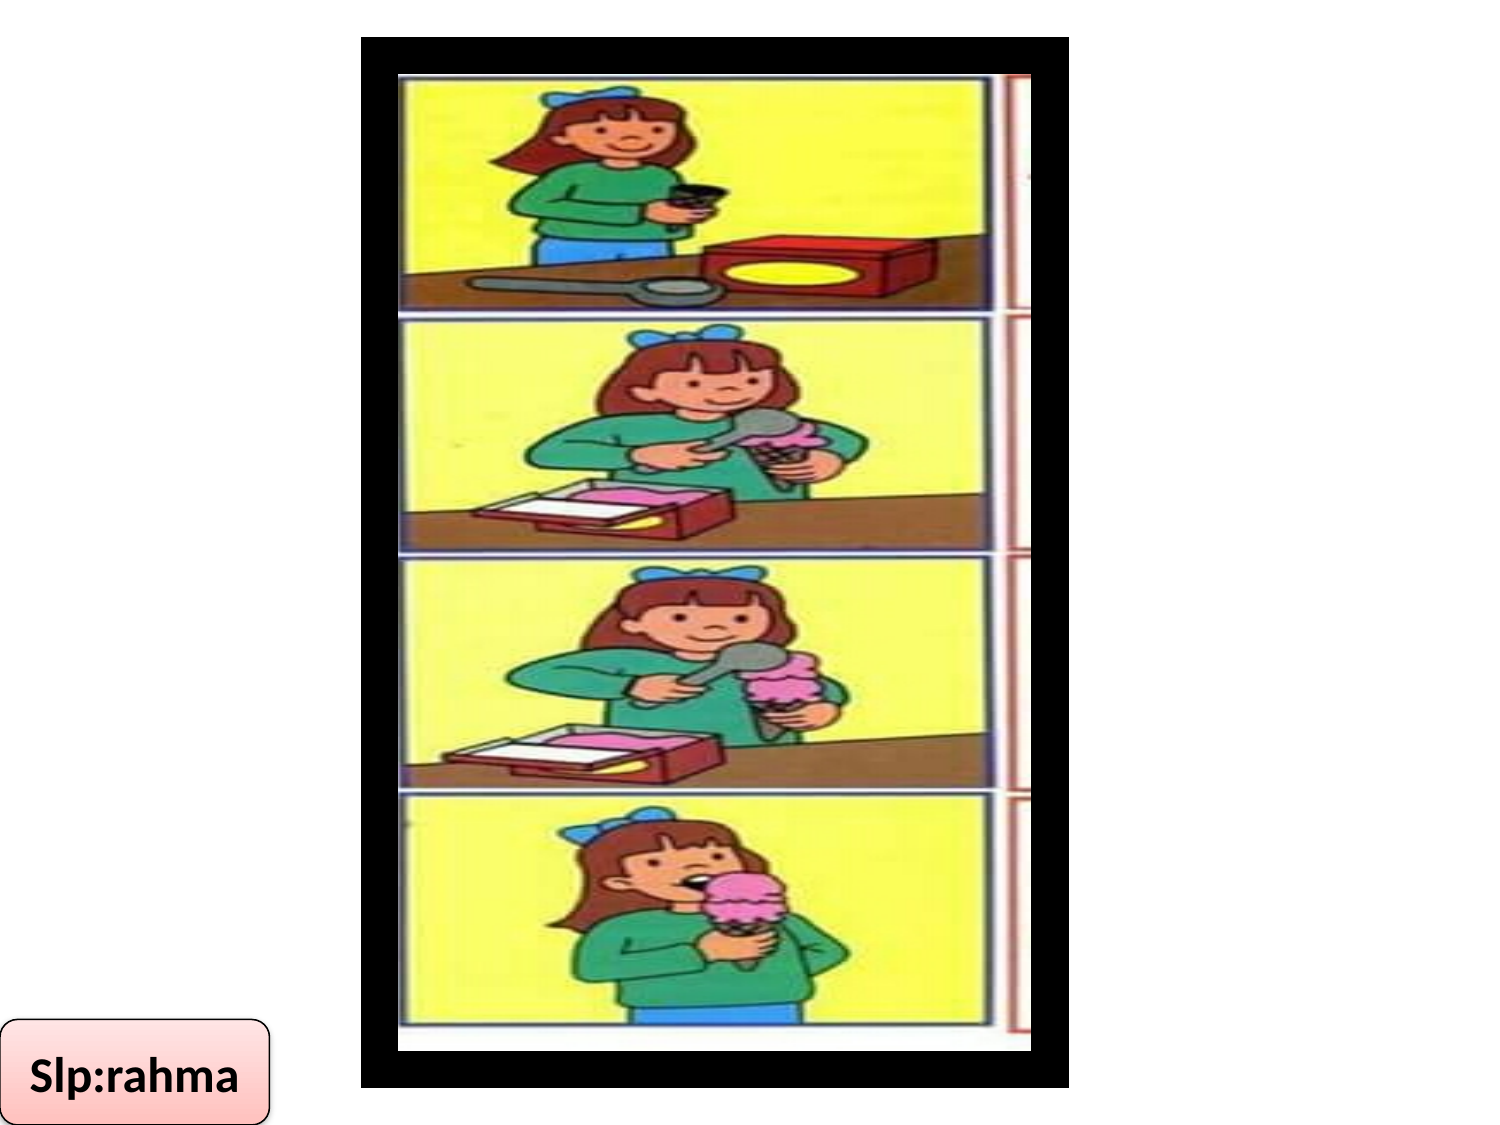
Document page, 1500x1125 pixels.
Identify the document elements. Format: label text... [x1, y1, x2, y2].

picture [398, 73, 1032, 1051]
text_box Slp:rahma [0, 1018, 271, 1125]
